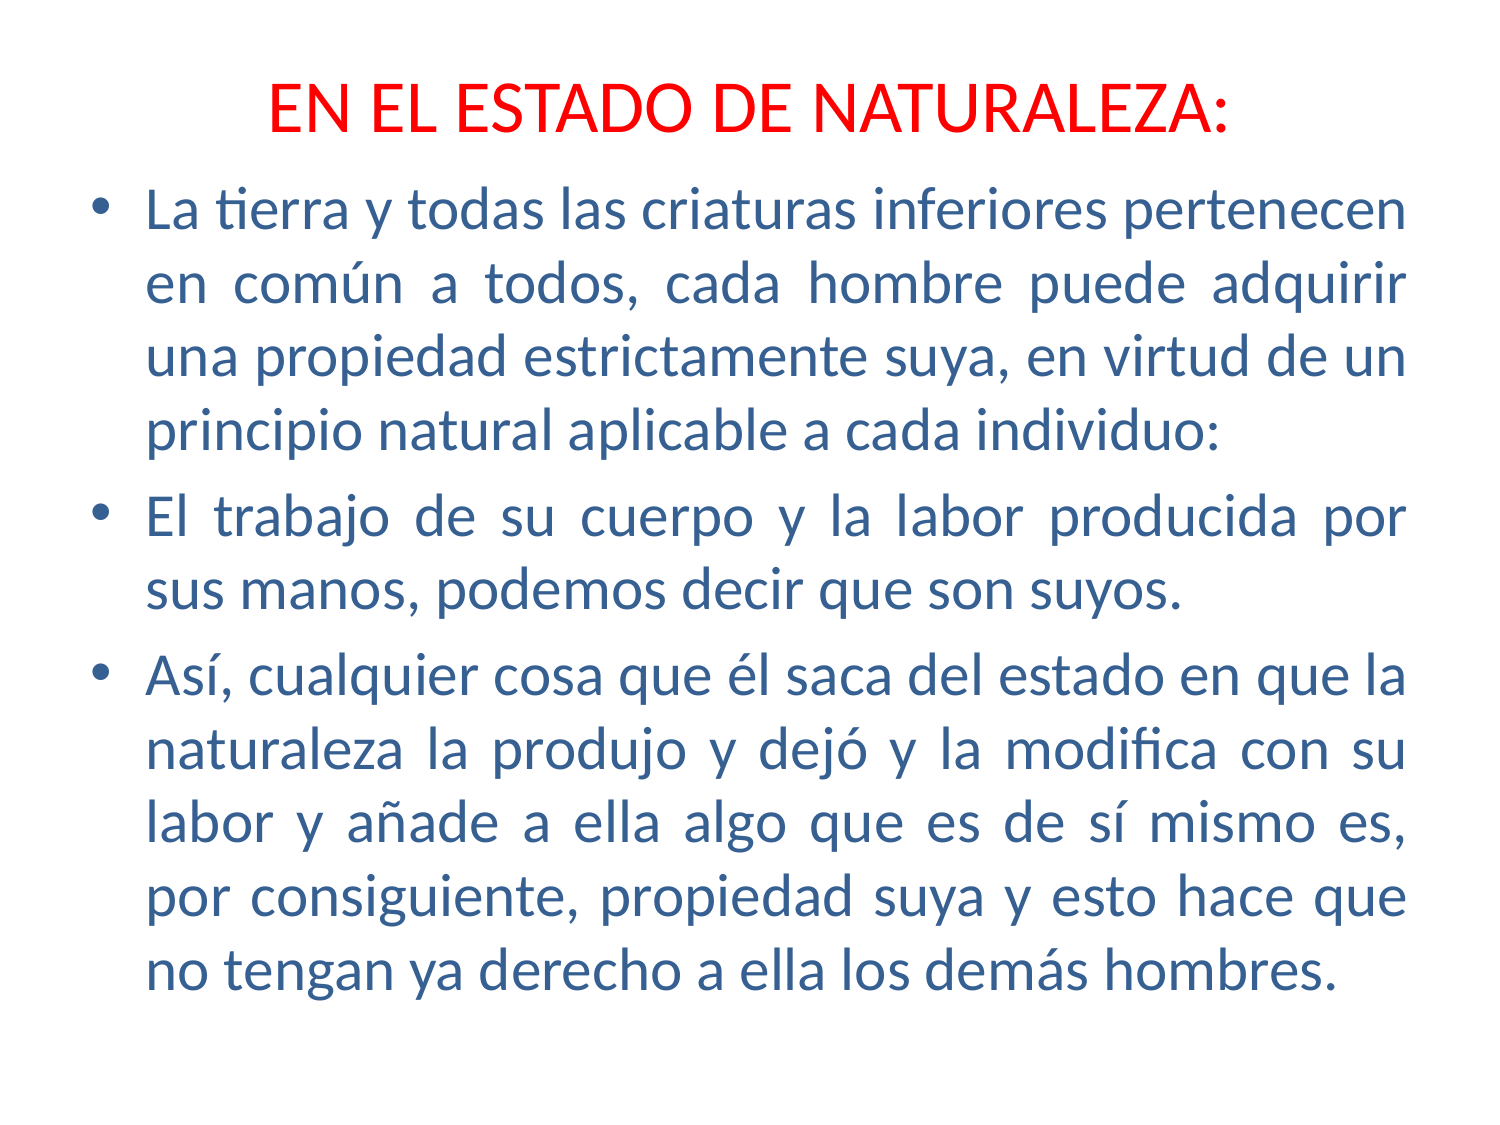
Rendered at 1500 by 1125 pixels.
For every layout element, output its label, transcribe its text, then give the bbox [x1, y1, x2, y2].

title EN EL ESTADO DE NATURALEZA: [75, 45, 1425, 160]
list La tierra y todas las criaturas inferiores pertenecen en común a todos, cada hombre puede adquirir una propiedad estrictamente suya, en virtud de un principio natural aplicable a cada individuo: El trabajo de su cuerpo y la labor producida por sus manos, podemos decir que son suyos. Así, cualquier cosa que él saca del estado en que la naturaleza la produjo y dejó y la modifica con su labor y añade a ella algo que es de sí mismo es, por consiguiente, propiedad suya y esto hace que no tengan ya derecho a ella los demás hombres. [75, 160, 1425, 1059]
